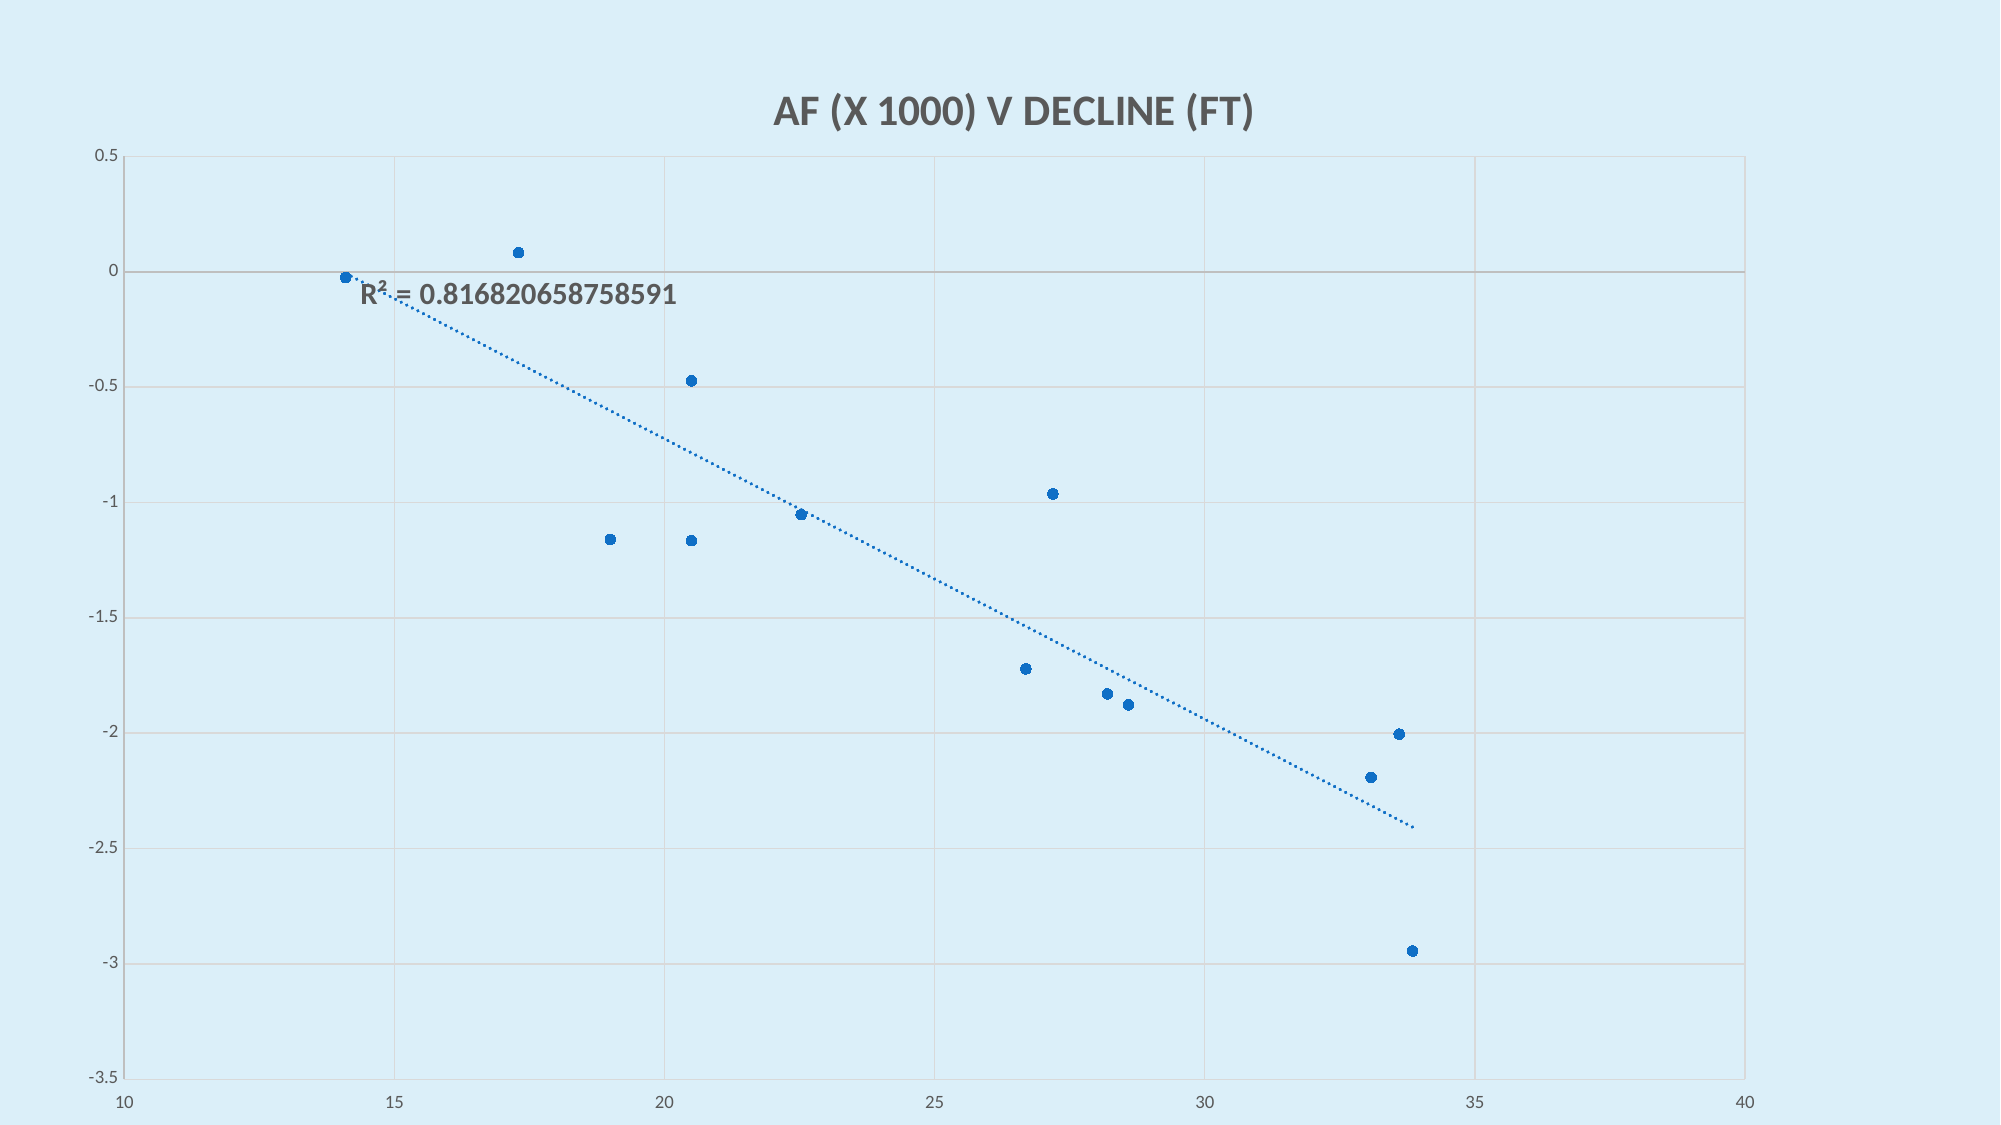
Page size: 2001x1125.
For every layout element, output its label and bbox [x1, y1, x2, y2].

chart [44, 67, 1770, 1125]
